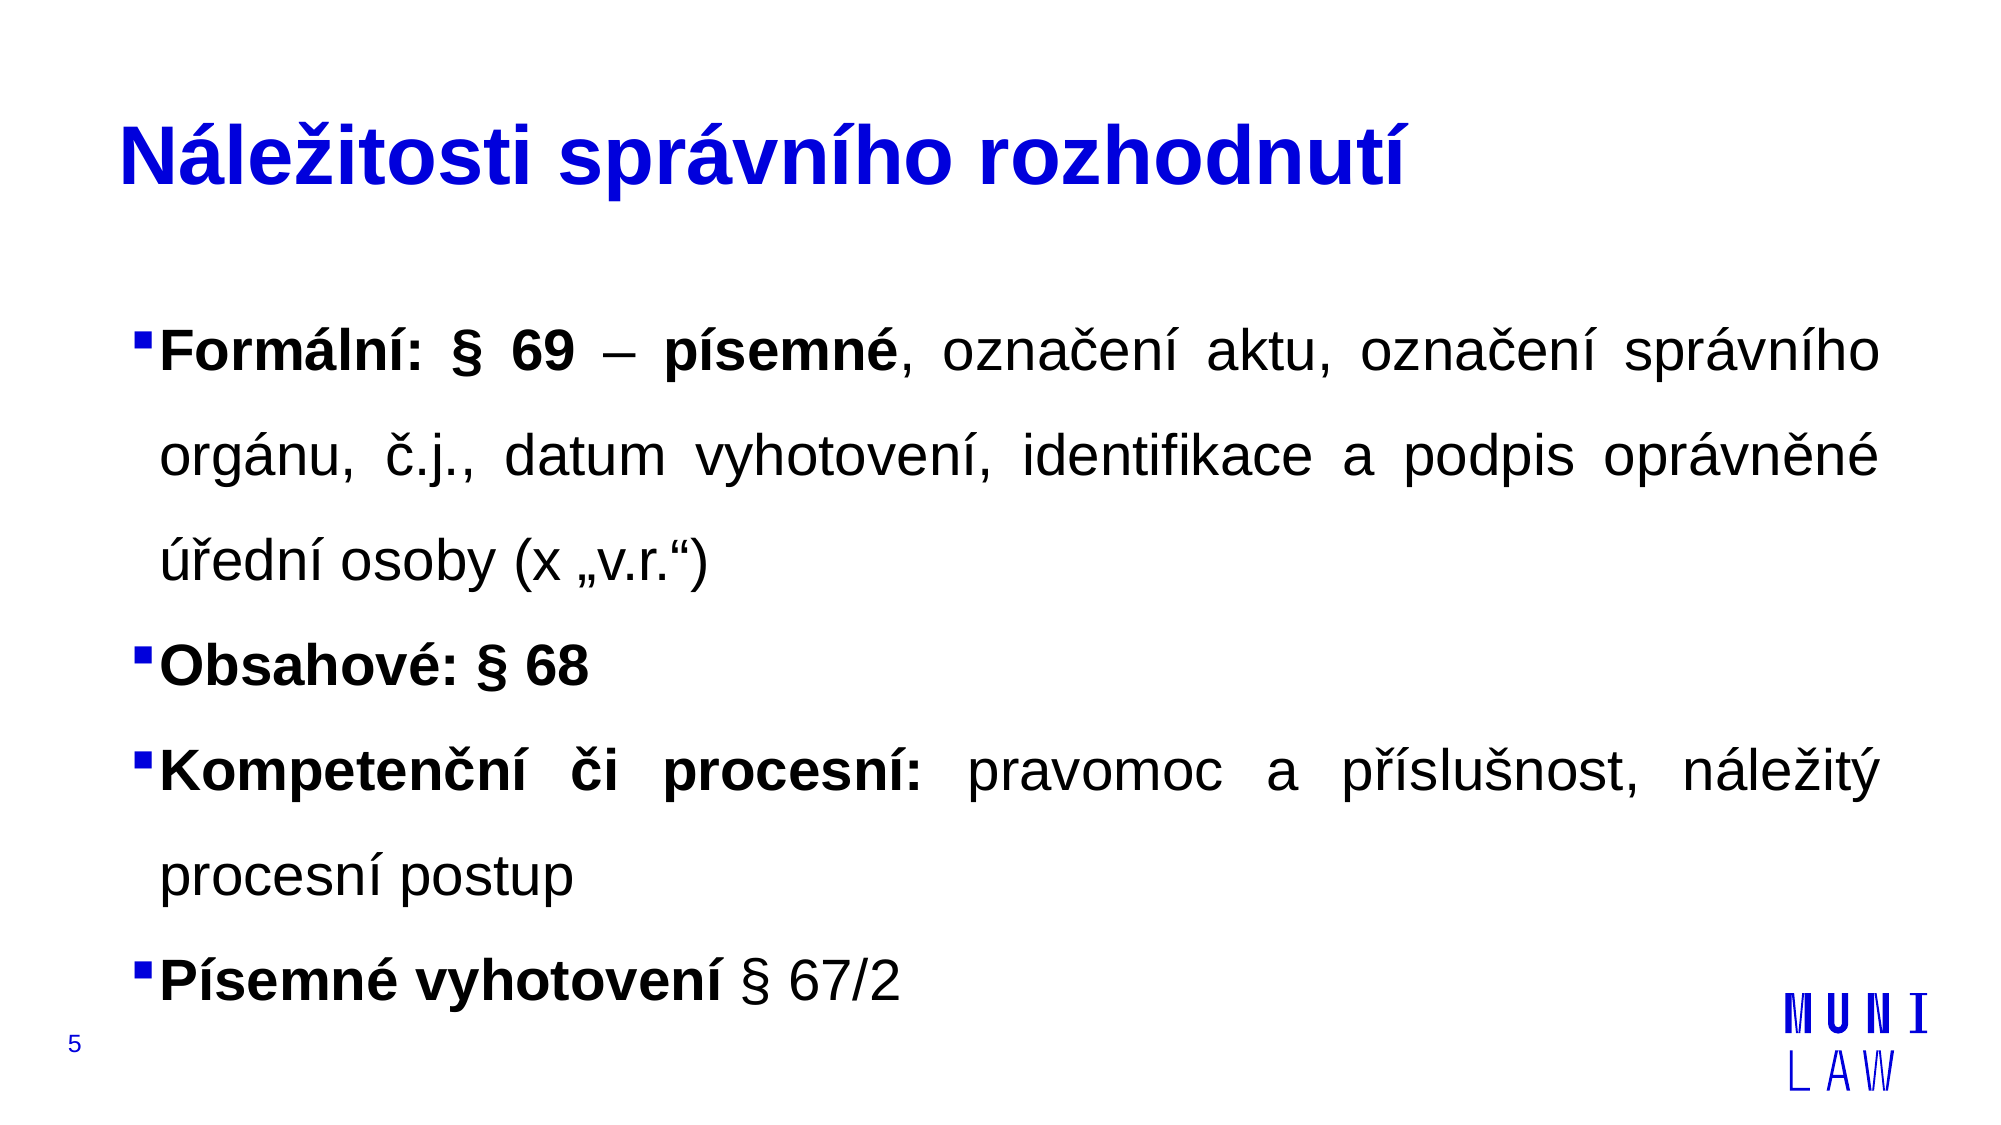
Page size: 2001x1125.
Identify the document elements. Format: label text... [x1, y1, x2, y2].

title Náležitosti správního rozhodnutí [118, 118, 1883, 193]
list Formální: § 69 – písemné, označení aktu, označení správního orgánu, č.j., datum vyhotovení, identifikace a podpis oprávněné úřední osoby (x „v.r.“) Obsahové: § 68 Kompetenční či procesní: pravomoc a příslušnost, náležitý procesní postup Písemné vyhotovení § 67/2 [118, 277, 1883, 957]
slide_number 5 [67, 1021, 110, 1063]
